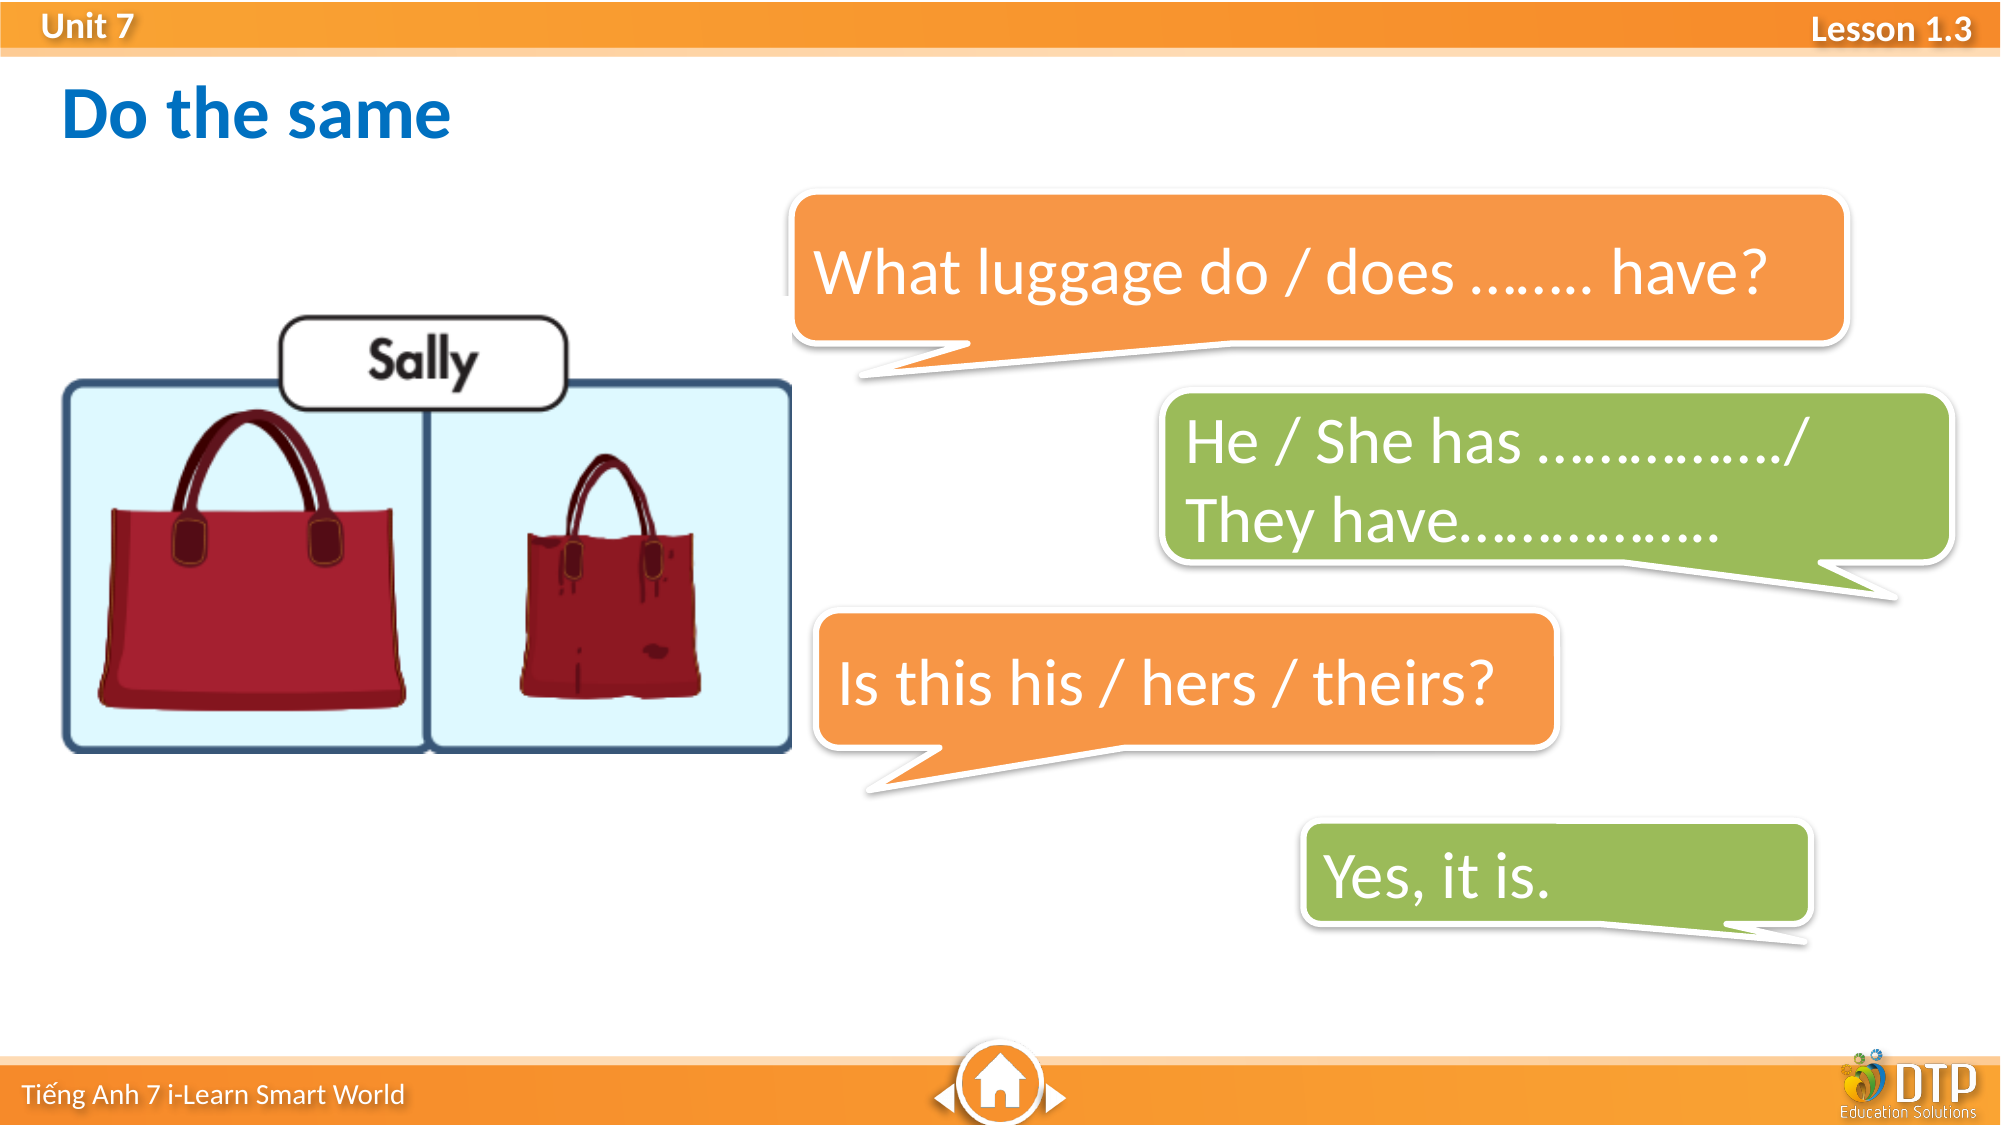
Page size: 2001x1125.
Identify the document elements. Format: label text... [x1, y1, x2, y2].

text_box Is this his / hers / theirs? [812, 607, 1561, 794]
text_box Yes, it is. [1300, 817, 1815, 945]
text_box He / She has ……………./ They have…………….. [1159, 387, 1956, 601]
text_box What luggage do / does …….. have? [788, 188, 1851, 379]
picture [0, 2, 2001, 1125]
text_box Do the same [0, 56, 516, 162]
